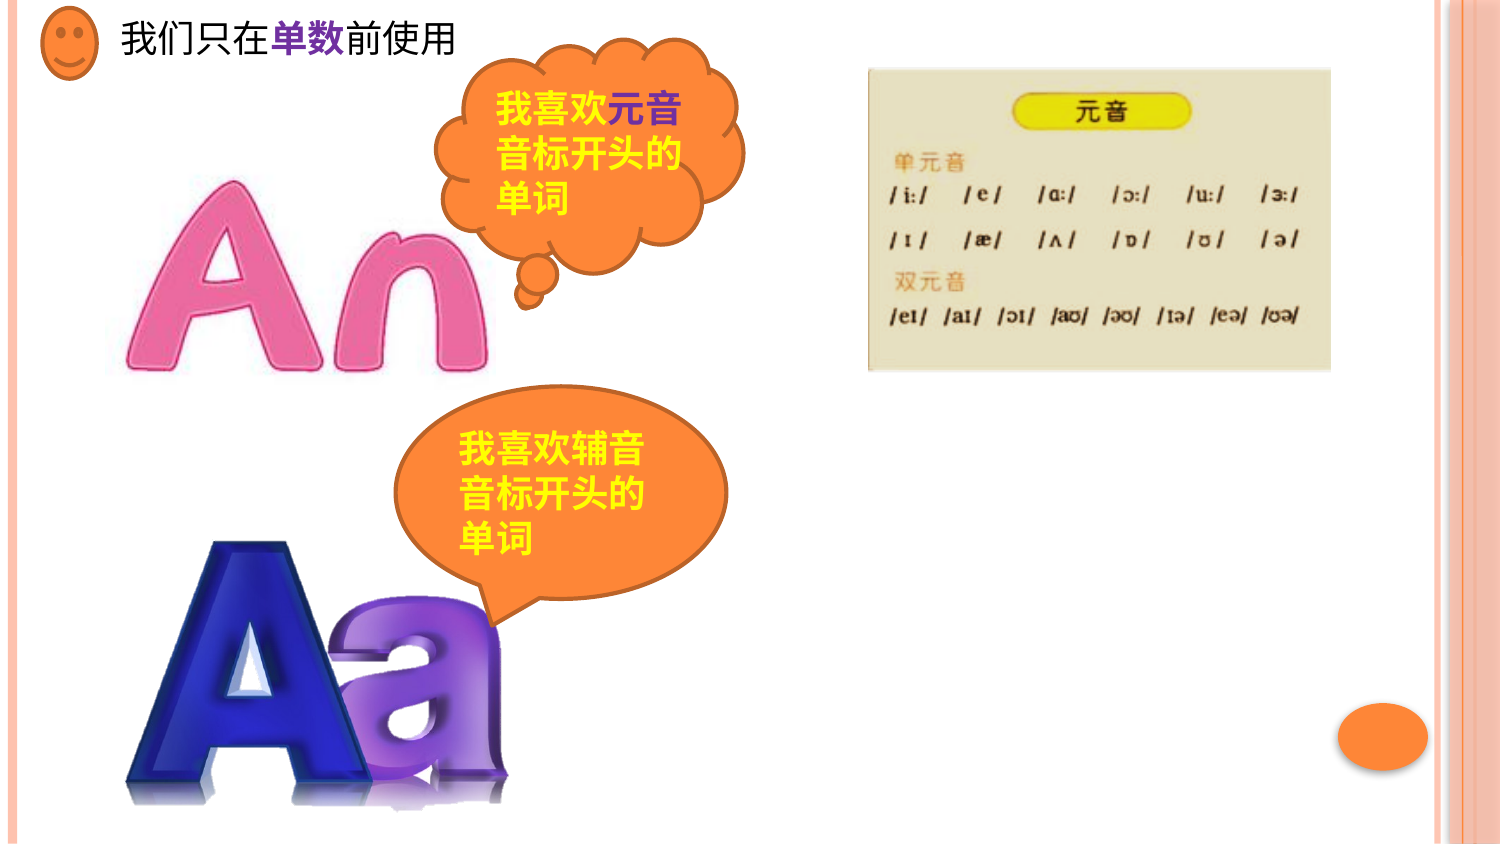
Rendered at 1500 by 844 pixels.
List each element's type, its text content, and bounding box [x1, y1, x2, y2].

text_box [727, 77, 746, 194]
text_box 我们只在单数前使用 [105, 7, 590, 68]
text_box 我喜欢辅音音标开头的单词 [393, 384, 729, 602]
text_box 我喜欢元音音标开头的单词 [480, 32, 727, 228]
picture [95, 512, 538, 844]
text_box [502, 228, 697, 311]
picture [104, 90, 497, 482]
text_box [466, 69, 480, 87]
picture [867, 54, 1332, 387]
text_box [40, 5, 99, 81]
